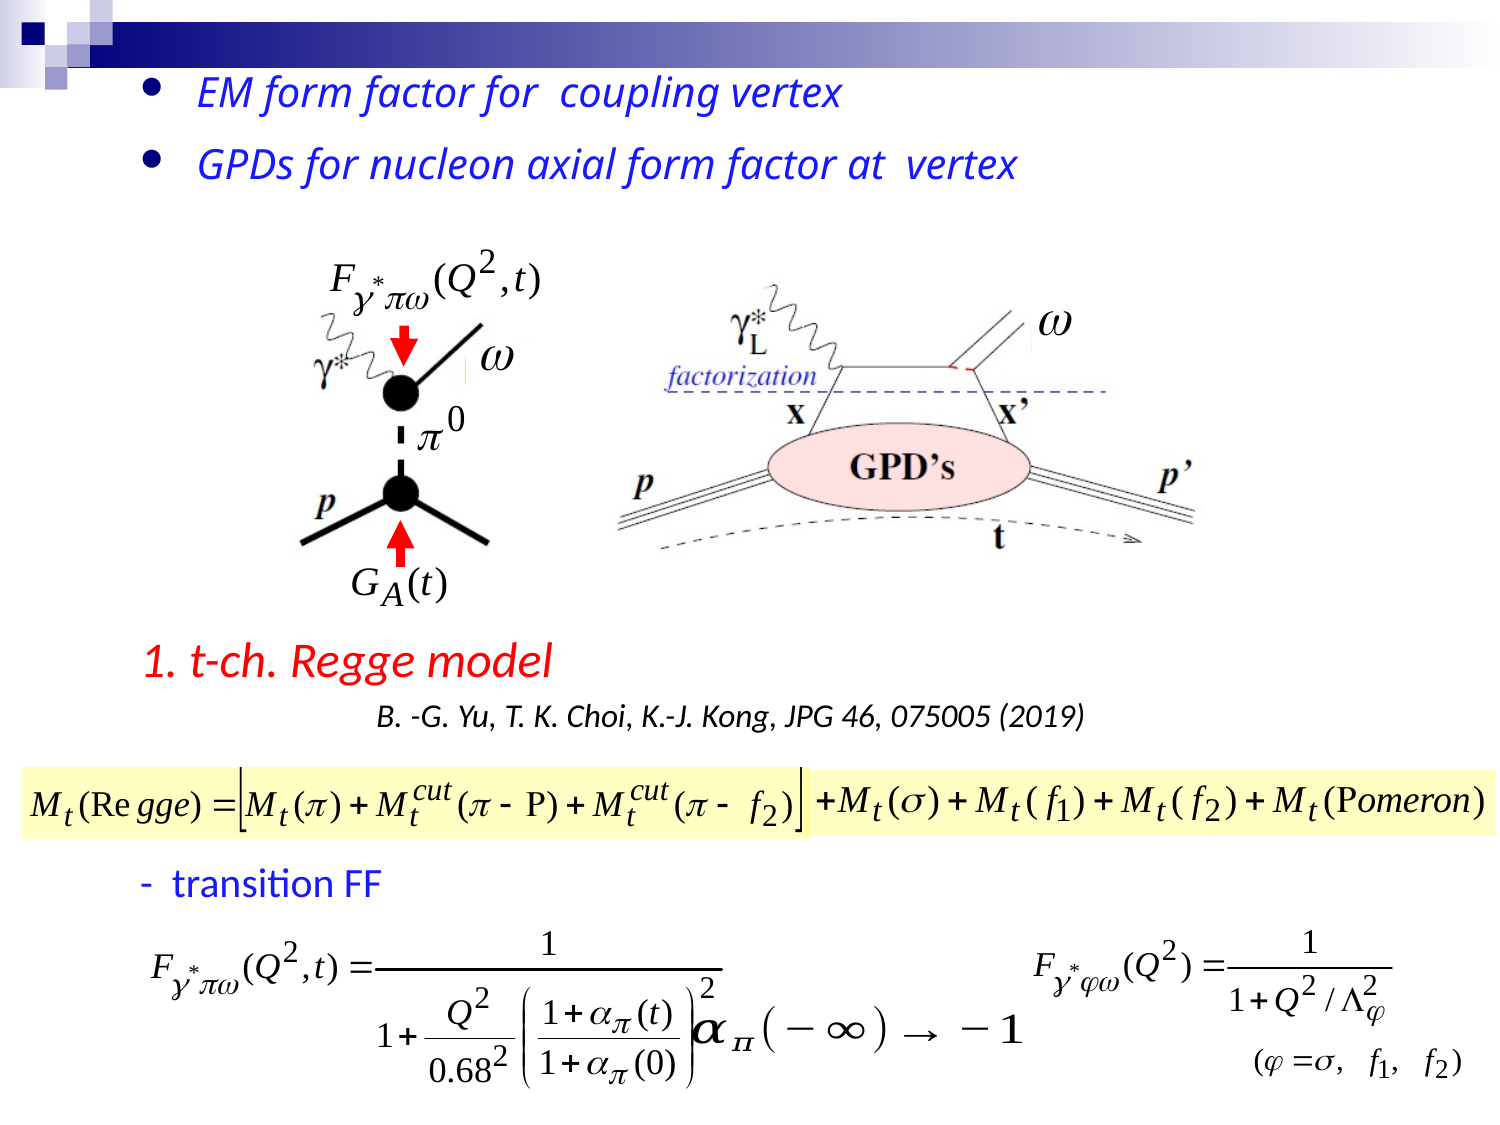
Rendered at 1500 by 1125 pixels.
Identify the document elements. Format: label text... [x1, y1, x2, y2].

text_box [1246, 1024, 1473, 1102]
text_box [1024, 915, 1405, 1038]
text_box 1. t-ch. Regge model [125, 620, 1404, 686]
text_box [341, 550, 460, 617]
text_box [141, 915, 735, 1101]
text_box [1026, 296, 1084, 355]
picture [273, 276, 1221, 564]
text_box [409, 391, 478, 468]
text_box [21, 767, 810, 840]
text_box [805, 769, 1496, 836]
text_box B. -G. Yu, T. K. Choi, K.-J. Kong, JPG 46, 075005 (2019) [125, 686, 1404, 741]
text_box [319, 235, 555, 327]
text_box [469, 331, 526, 390]
